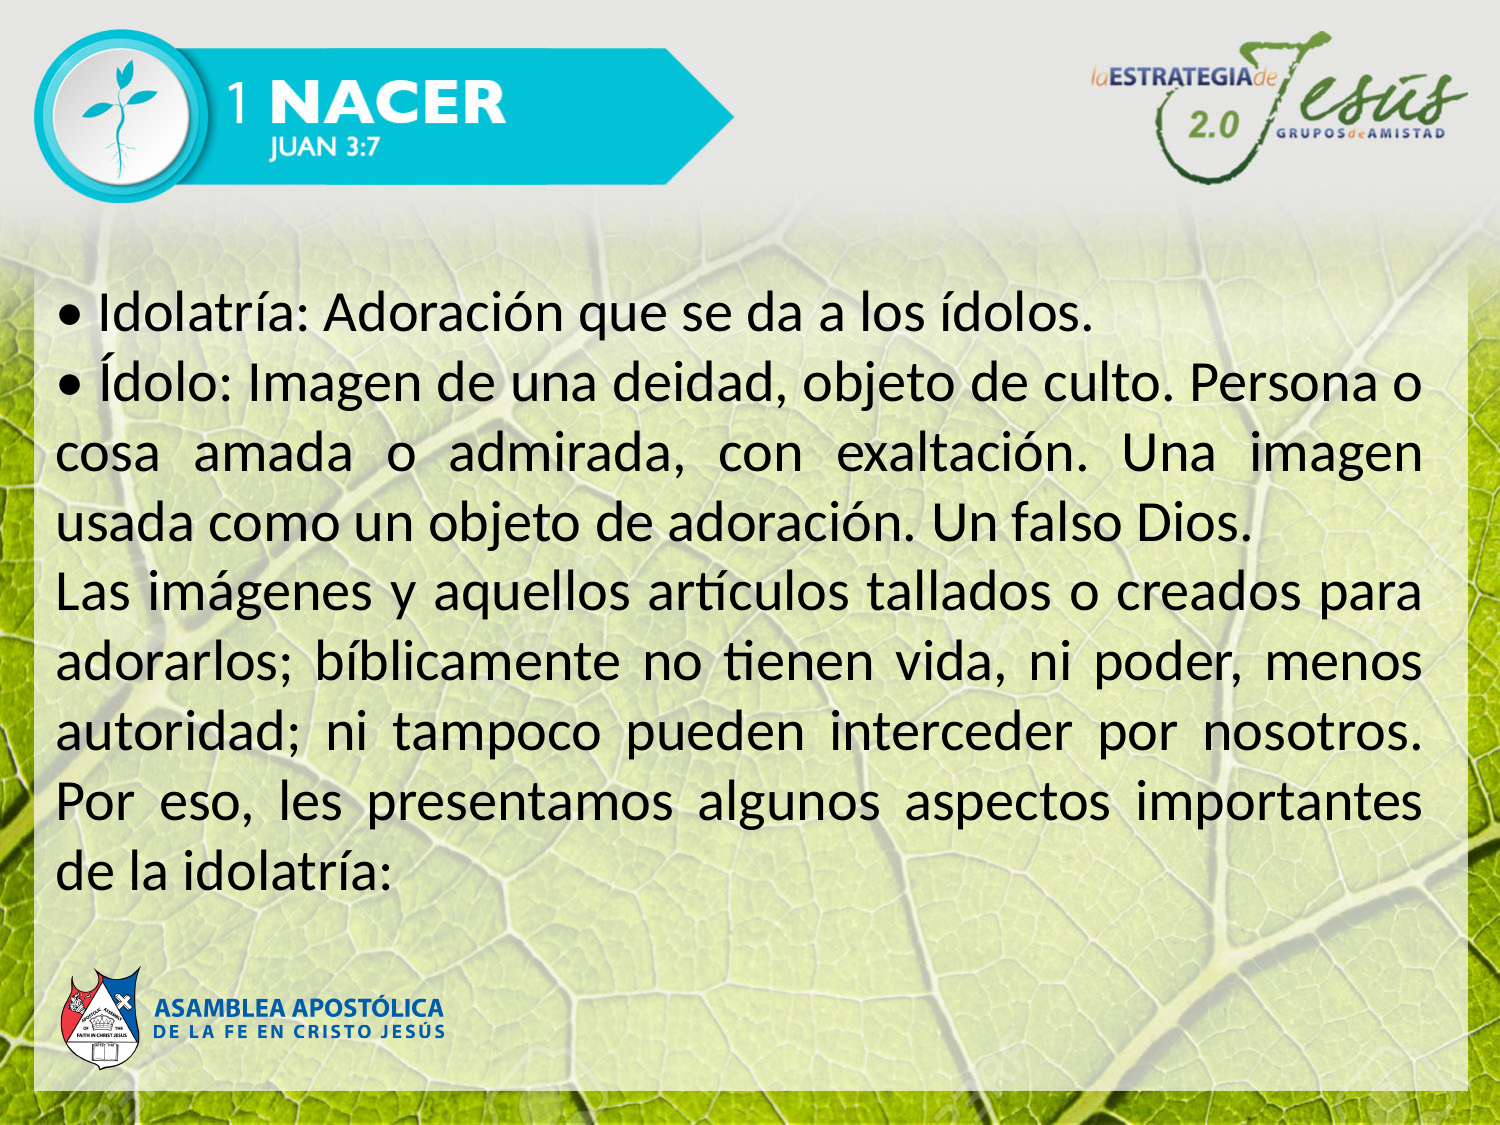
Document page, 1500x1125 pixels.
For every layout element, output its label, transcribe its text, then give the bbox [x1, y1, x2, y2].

text_box • Idolatría: Adoración que se da a los ídolos. • Ídolo: Imagen de una deidad, objeto de culto. Persona o cosa amada o admirada, con exaltación. Una imagen usada como un objeto de adoración. Un falso Dios. Las imágenes y aquellos artículos tallados o creados para adorarlos; bíblicamente no tienen vida, ni poder, menos autoridad; ni tampoco pueden interceder por nosotros. Por eso, les presentamos algunos aspectos importantes de la idolatría: [40, 265, 1440, 910]
picture [0, 0, 1500, 1125]
